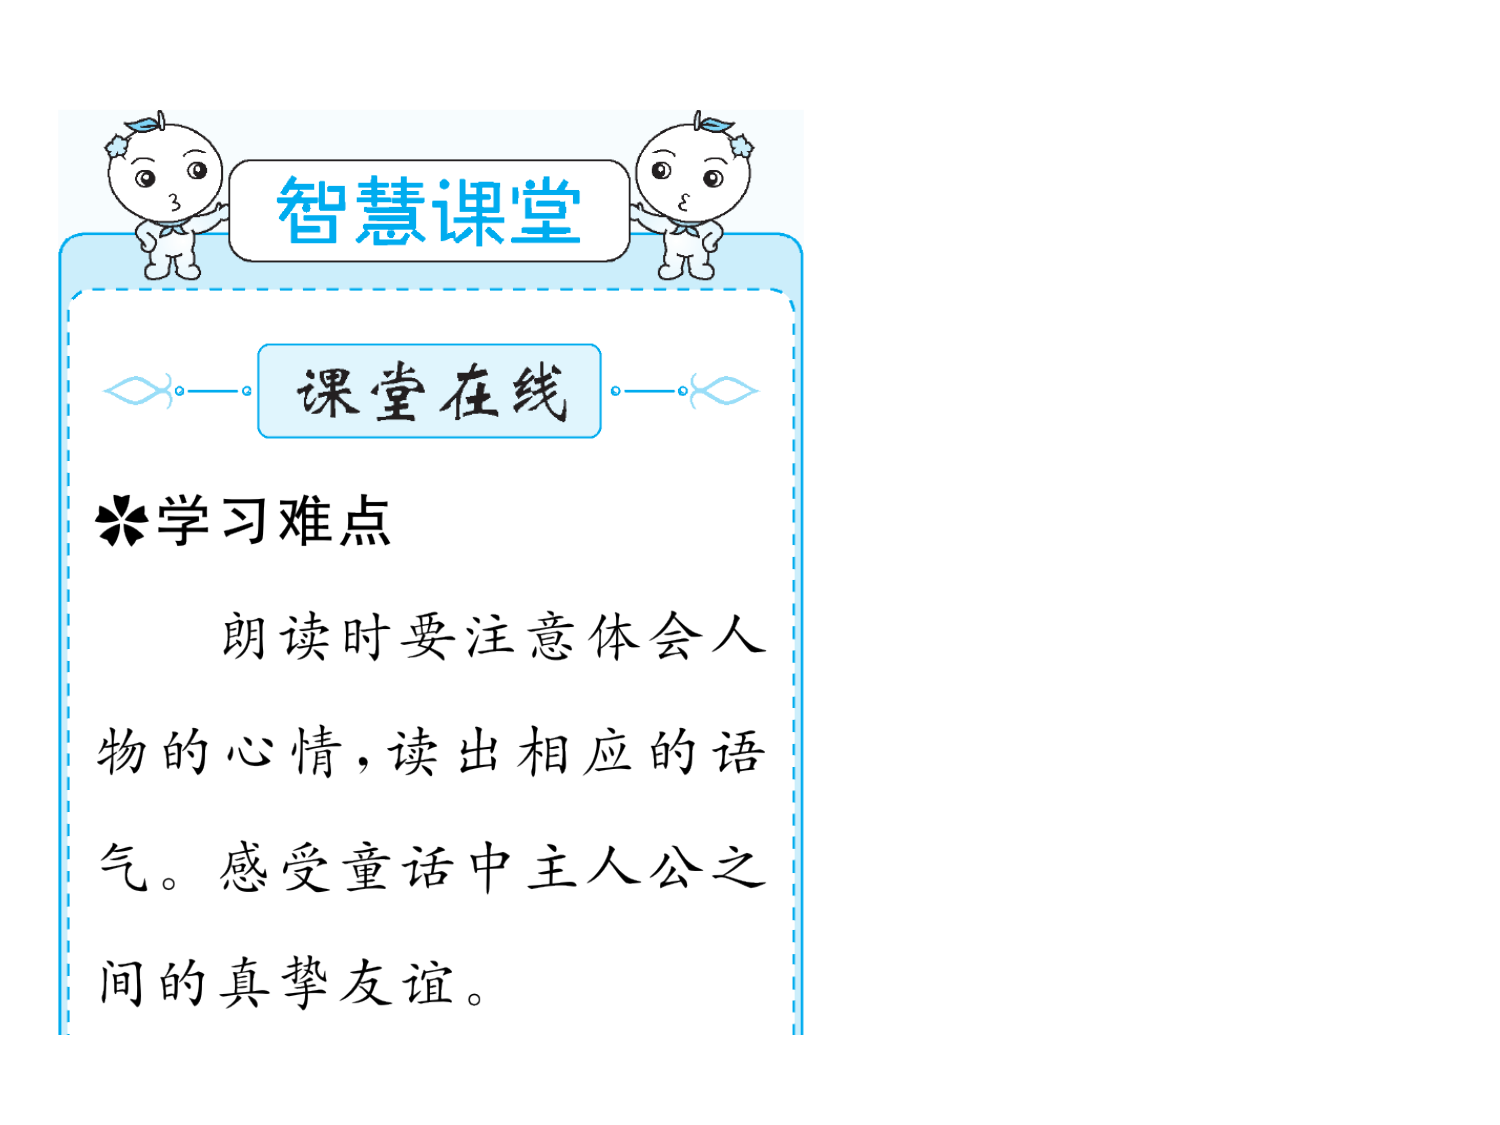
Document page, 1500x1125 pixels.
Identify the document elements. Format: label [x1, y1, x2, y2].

picture [53, 89, 827, 1035]
